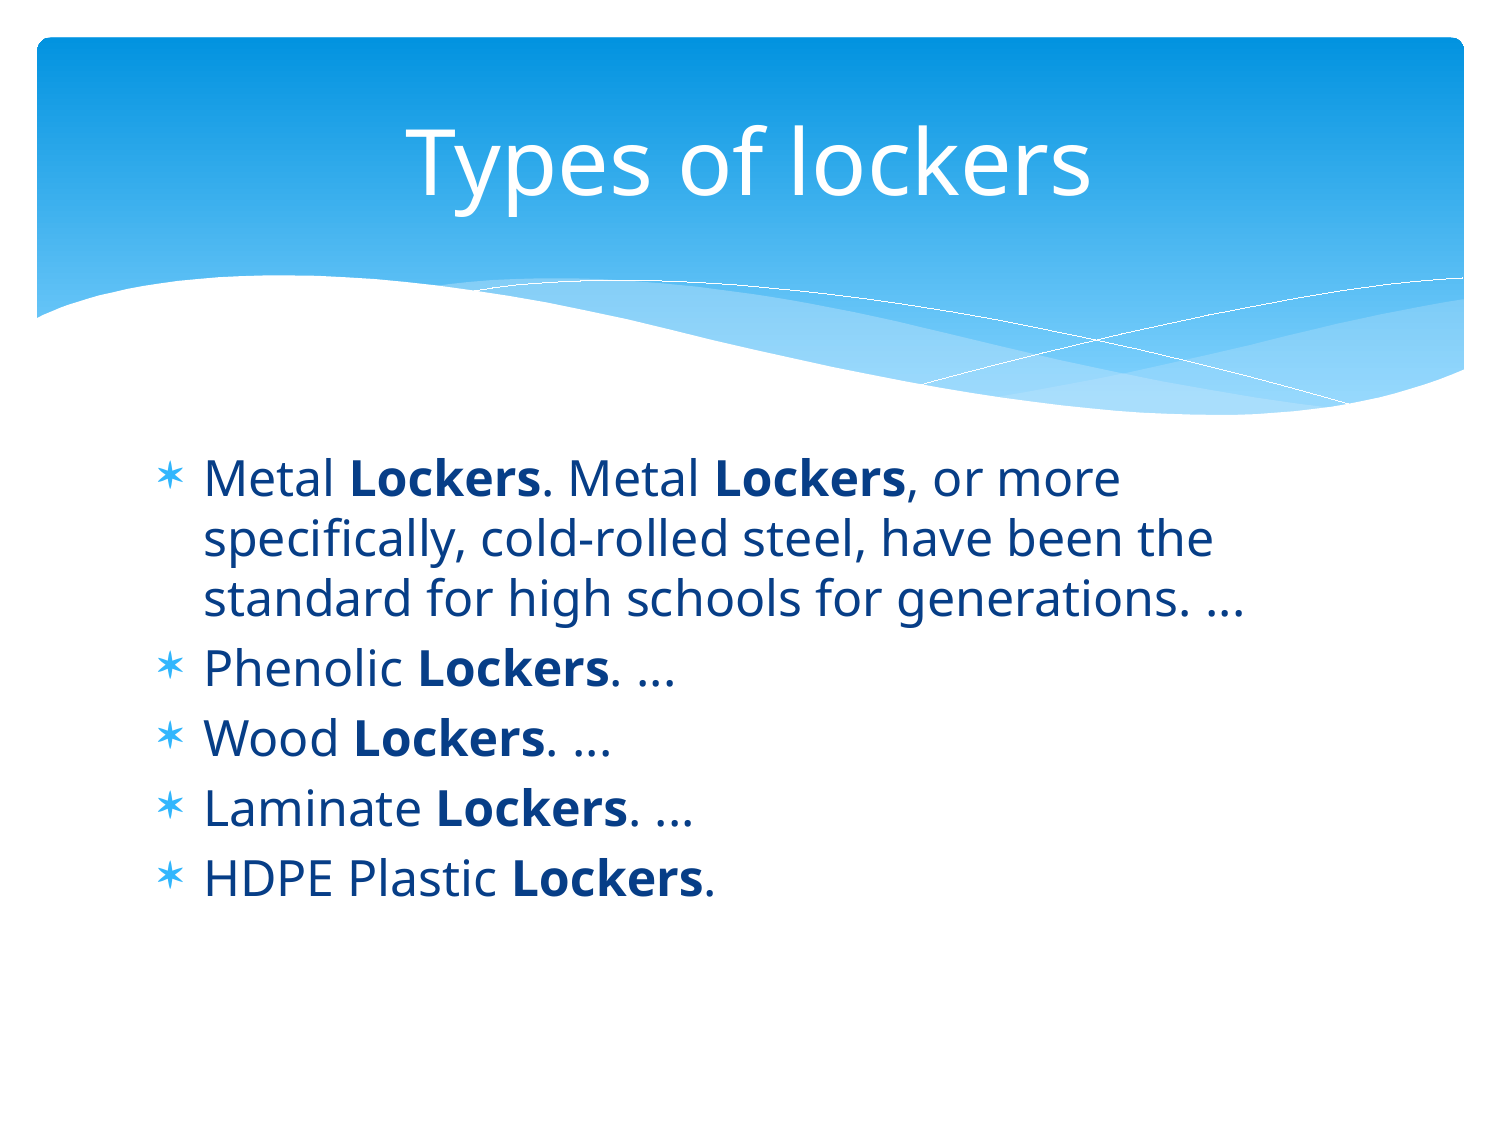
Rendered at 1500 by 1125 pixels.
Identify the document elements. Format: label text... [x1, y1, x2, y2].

list Metal Lockers. Metal Lockers, or more specifically, cold-rolled steel, have been the standard for high schools for generations. ... Phenolic Lockers. ... Wood Lockers. ... Laminate Lockers. ... HDPE Plastic Lockers. [143, 438, 1359, 1005]
title Types of lockers [75, 55, 1425, 261]
